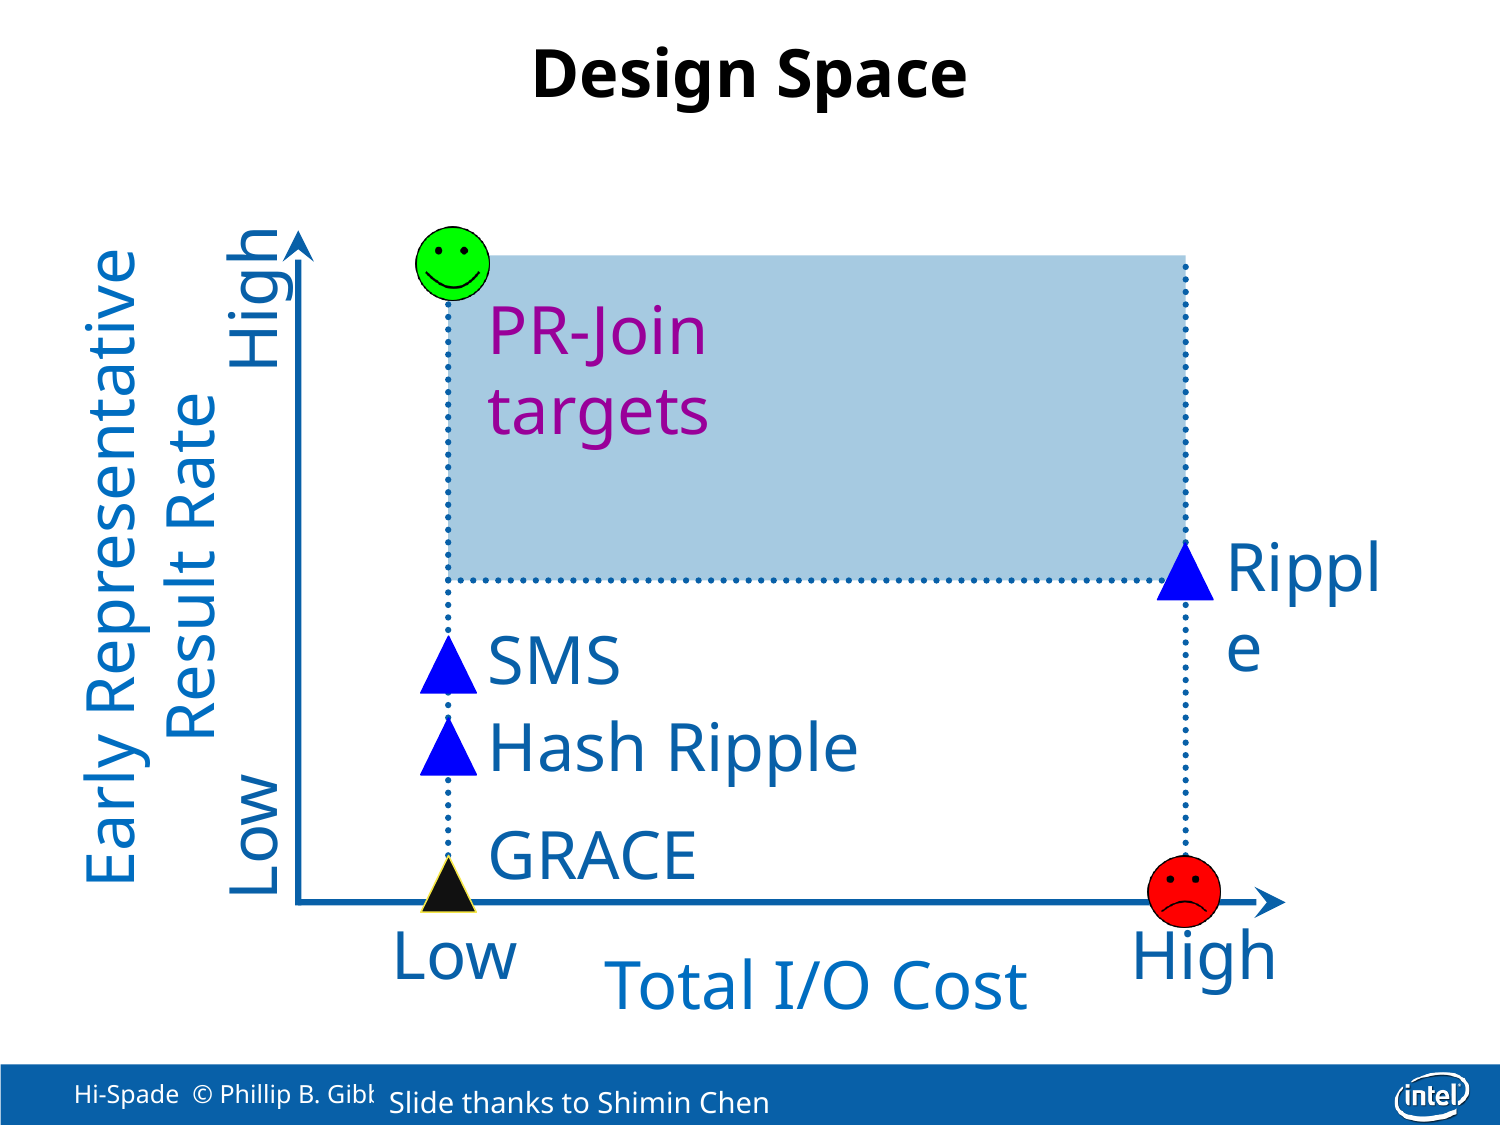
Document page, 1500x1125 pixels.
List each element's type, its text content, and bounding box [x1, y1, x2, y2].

picture [1147, 855, 1221, 929]
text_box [297, 230, 1286, 906]
text_box Total I/O Cost [573, 935, 1061, 1031]
text_box Low [360, 913, 549, 1001]
text_box Early Representative Result Rate [60, 218, 236, 918]
picture [1390, 1068, 1474, 1125]
text_box [1123, 930, 1449, 1026]
text_box High [1110, 905, 1299, 1001]
title Design Space [0, 30, 1500, 177]
picture [415, 226, 490, 301]
text_box Ripple [1291, 517, 1424, 693]
text_box High [203, 205, 298, 393]
text_box Slide thanks to Shimin Chen [373, 1077, 786, 1125]
text_box Low [203, 743, 298, 931]
